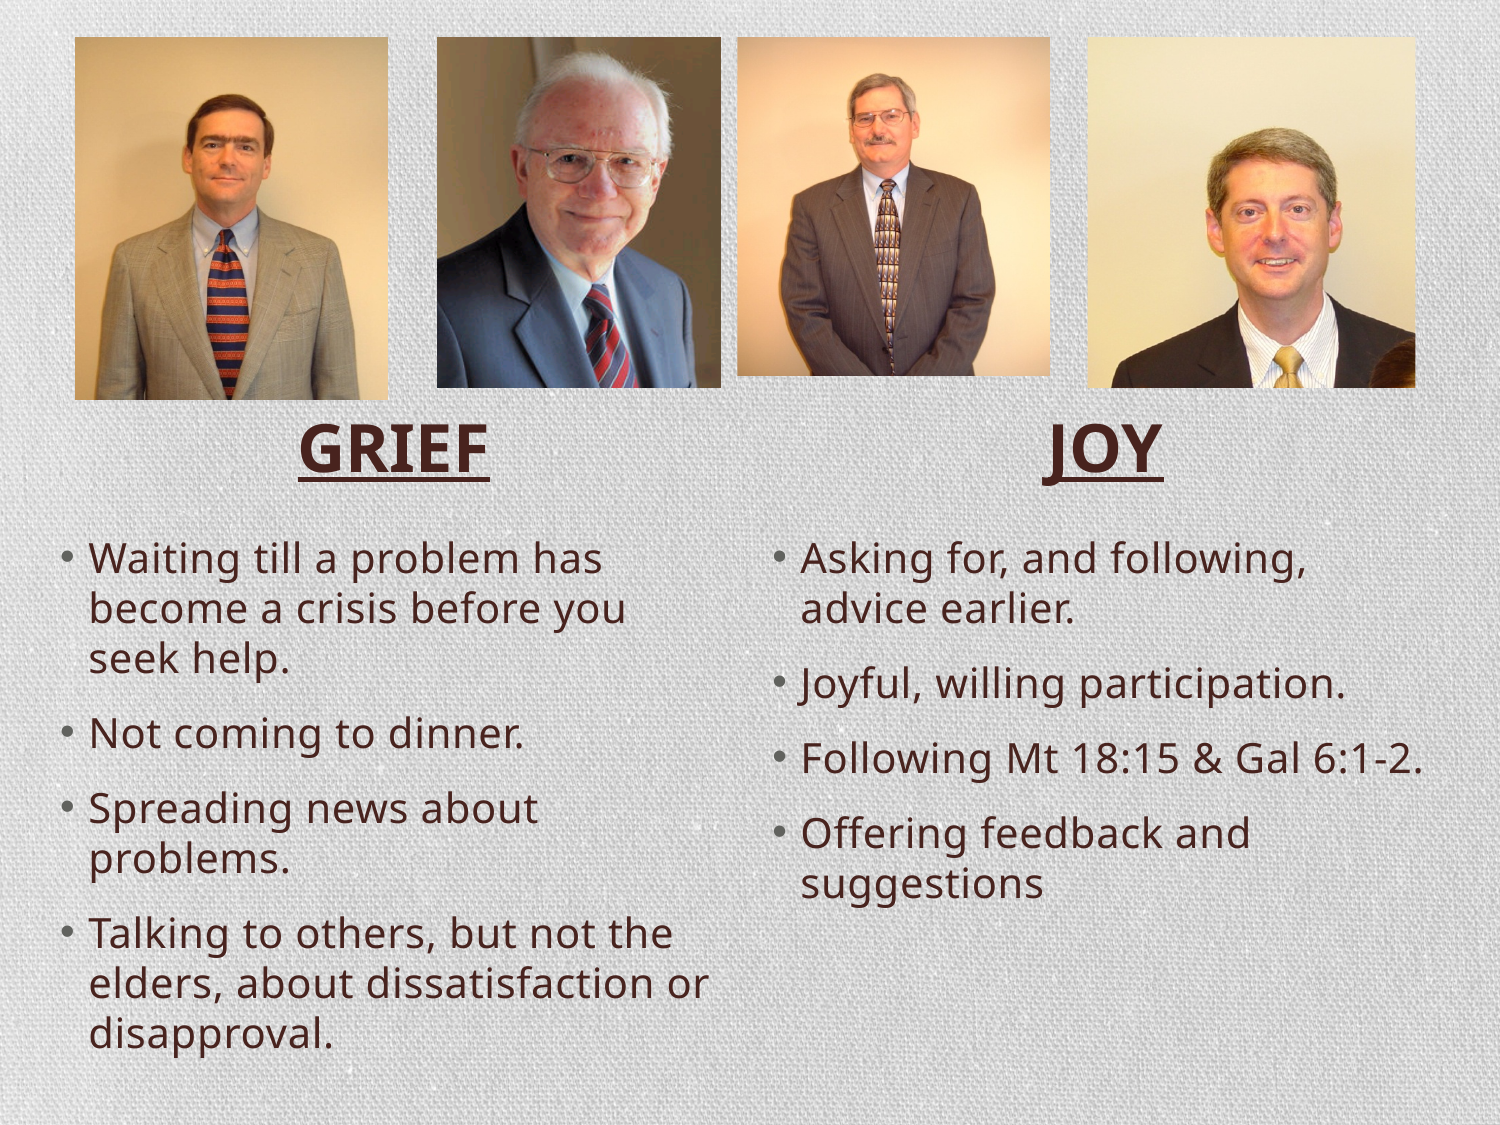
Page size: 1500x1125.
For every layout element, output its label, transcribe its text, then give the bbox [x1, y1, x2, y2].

list Asking for, and following, advice earlier. Joyful, willing participation. Following Mt 18:15 & Gal 6:1-2. Offering feedback and suggestions [757, 523, 1455, 1125]
list Waiting till a problem has become a crisis before you seek help. Not coming to dinner. Spreading news about problems. Talking to others, but not the elders, about dissatisfaction or disapproval. [45, 523, 743, 1125]
picture [1087, 37, 1416, 388]
list JOY [757, 403, 1454, 488]
list GRIEF [45, 403, 743, 488]
picture [437, 37, 721, 388]
picture [74, 37, 388, 401]
picture [737, 37, 1051, 376]
